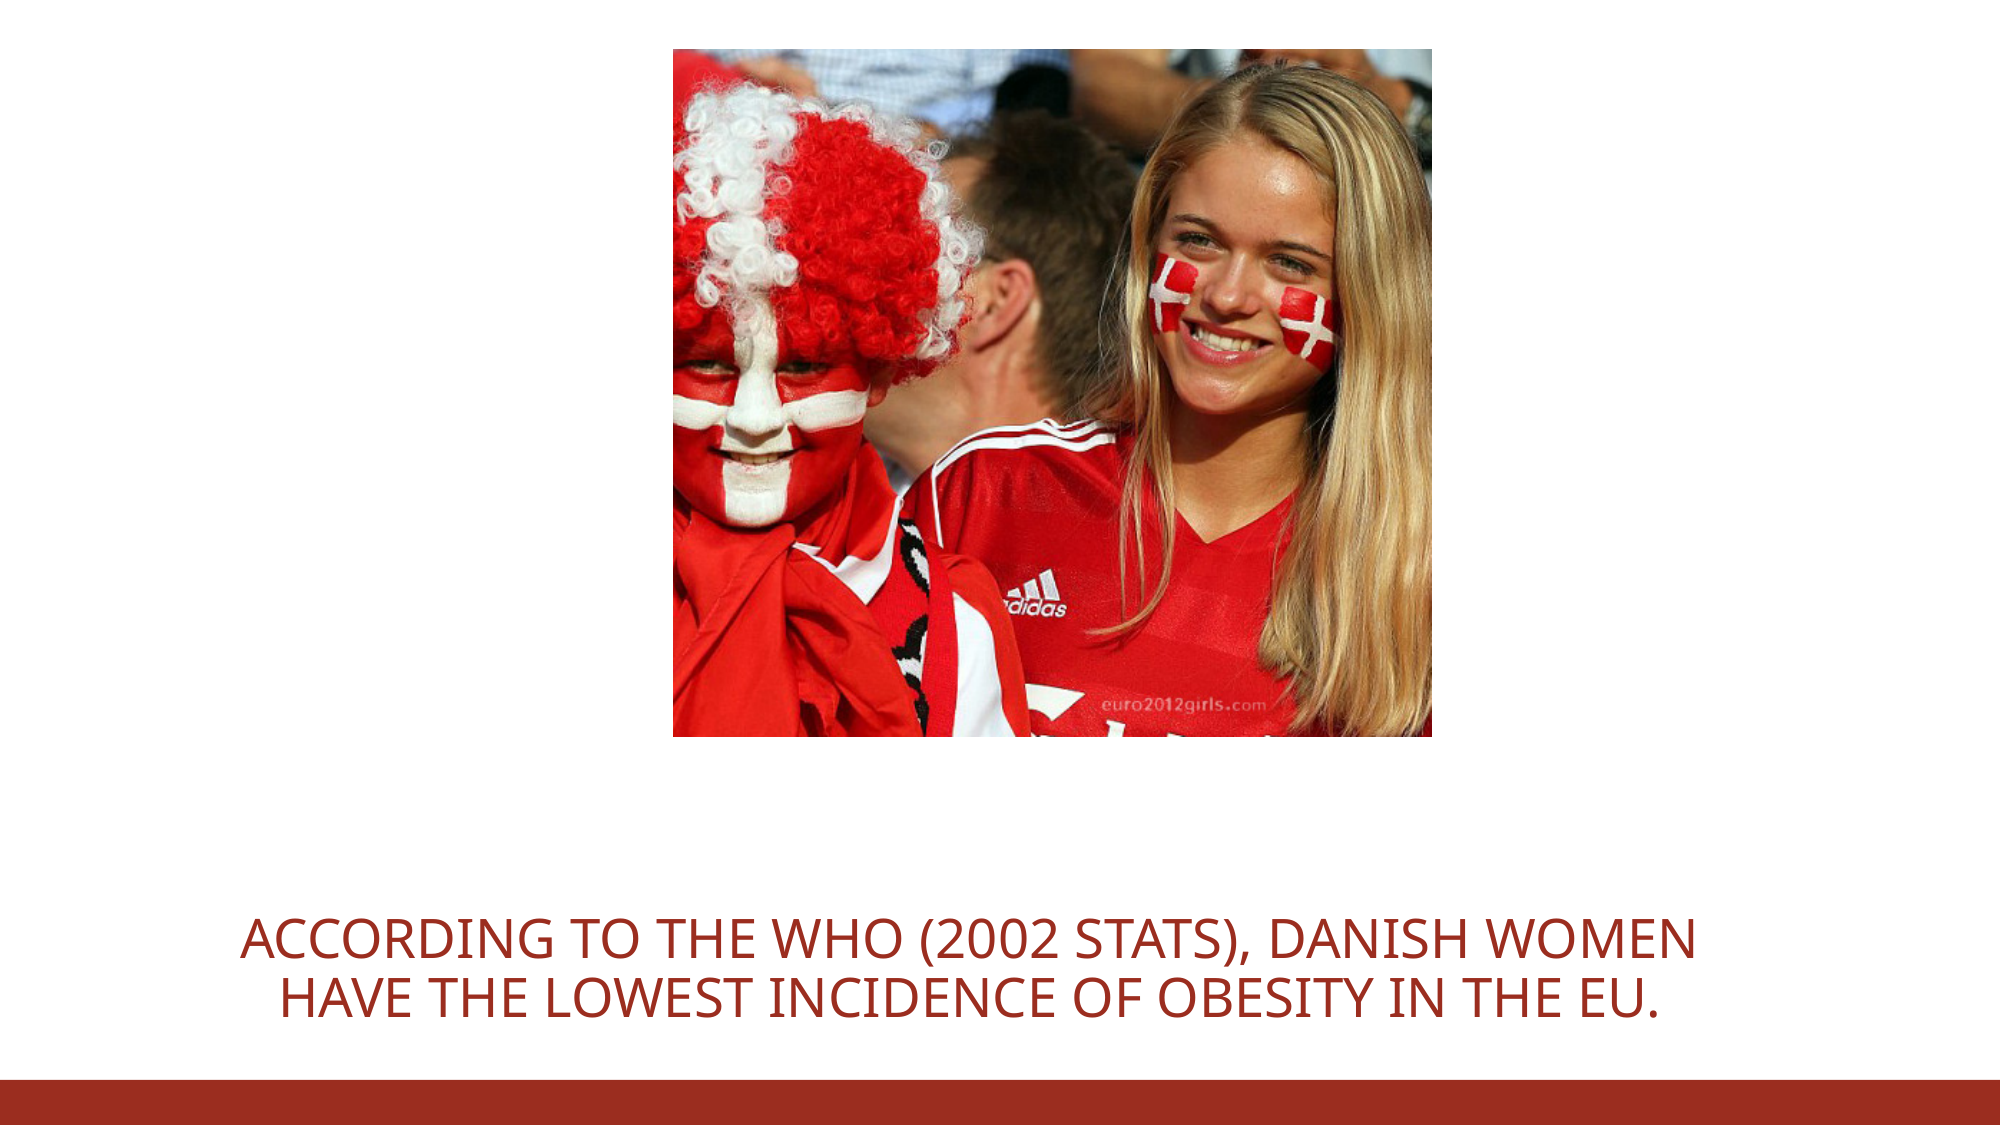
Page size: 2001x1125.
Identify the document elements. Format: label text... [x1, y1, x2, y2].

title According to the WHO (2002 stats), Danish women have the lowest incidence of obesity in the EU. [220, 849, 1721, 1037]
picture [673, 49, 1432, 737]
